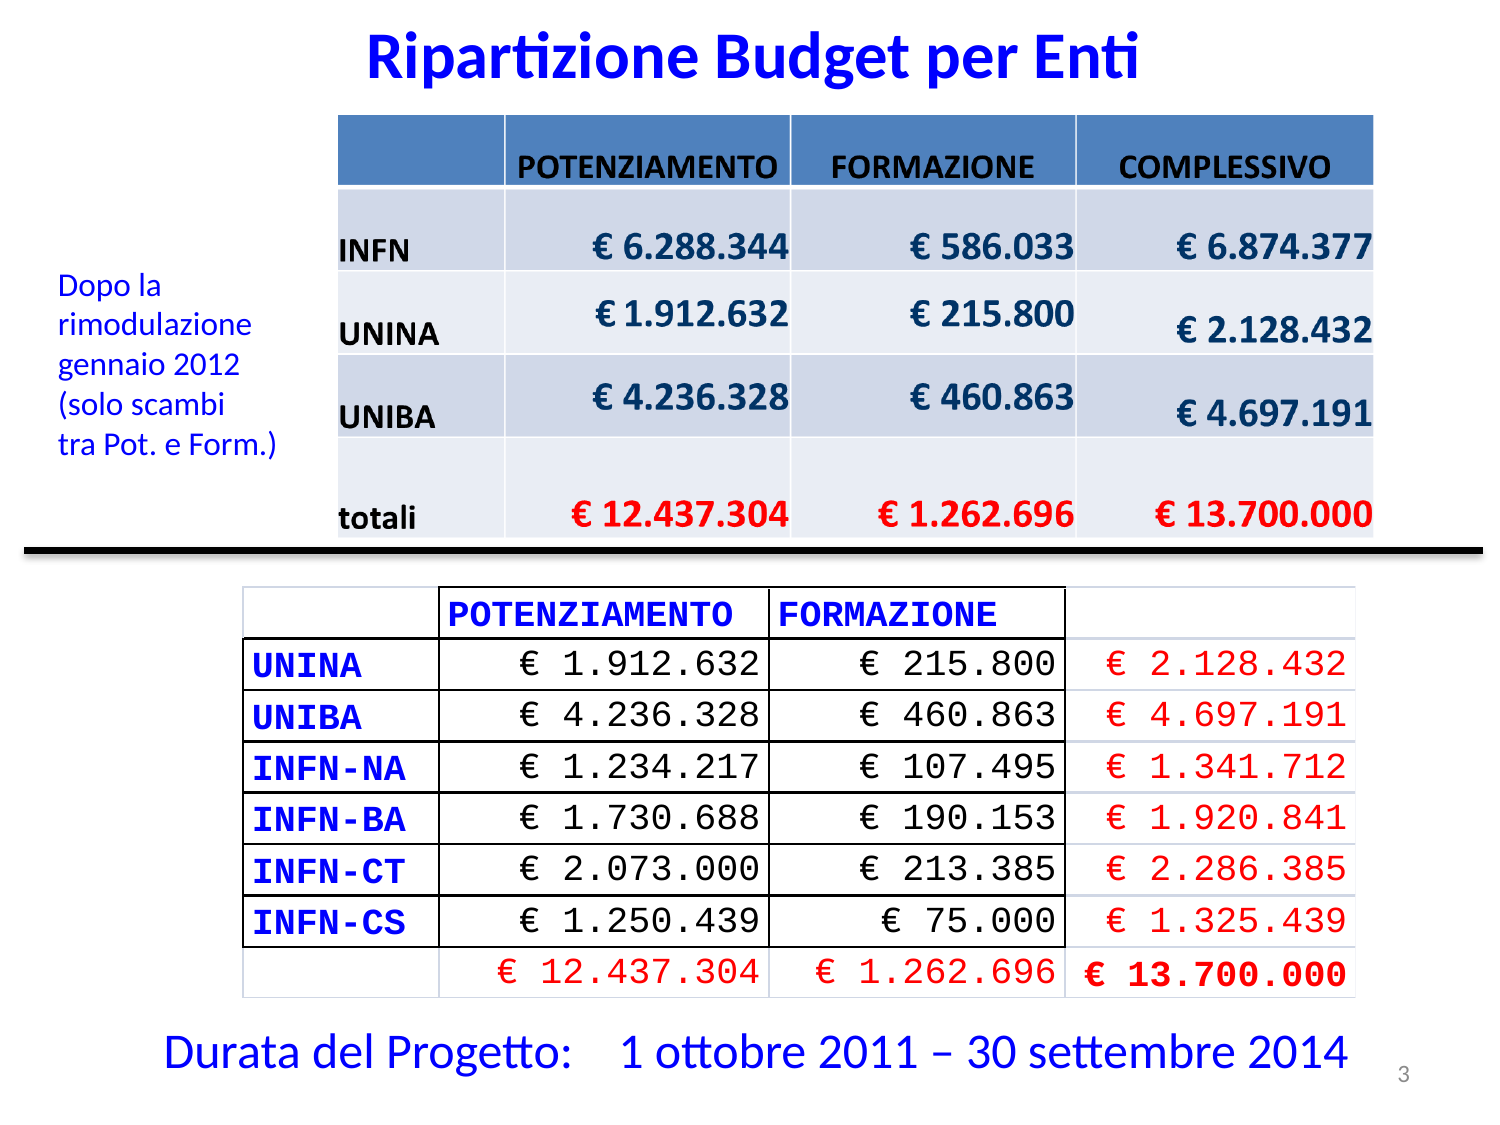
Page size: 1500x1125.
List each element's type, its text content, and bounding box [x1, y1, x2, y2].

title Ripartizione Budget per Enti [78, 2, 1429, 102]
text_box Durata del Progetto: 1 ottobre 2011 – 30 settembre 2014 [41, 1011, 1471, 1087]
picture [336, 113, 1374, 563]
text_box Dopo la rimodulazione gennaio 2012 (solo scambi tra Pot. e Form.) [43, 255, 293, 470]
slide_number 3 [1074, 1042, 1425, 1103]
picture [241, 585, 1358, 1000]
